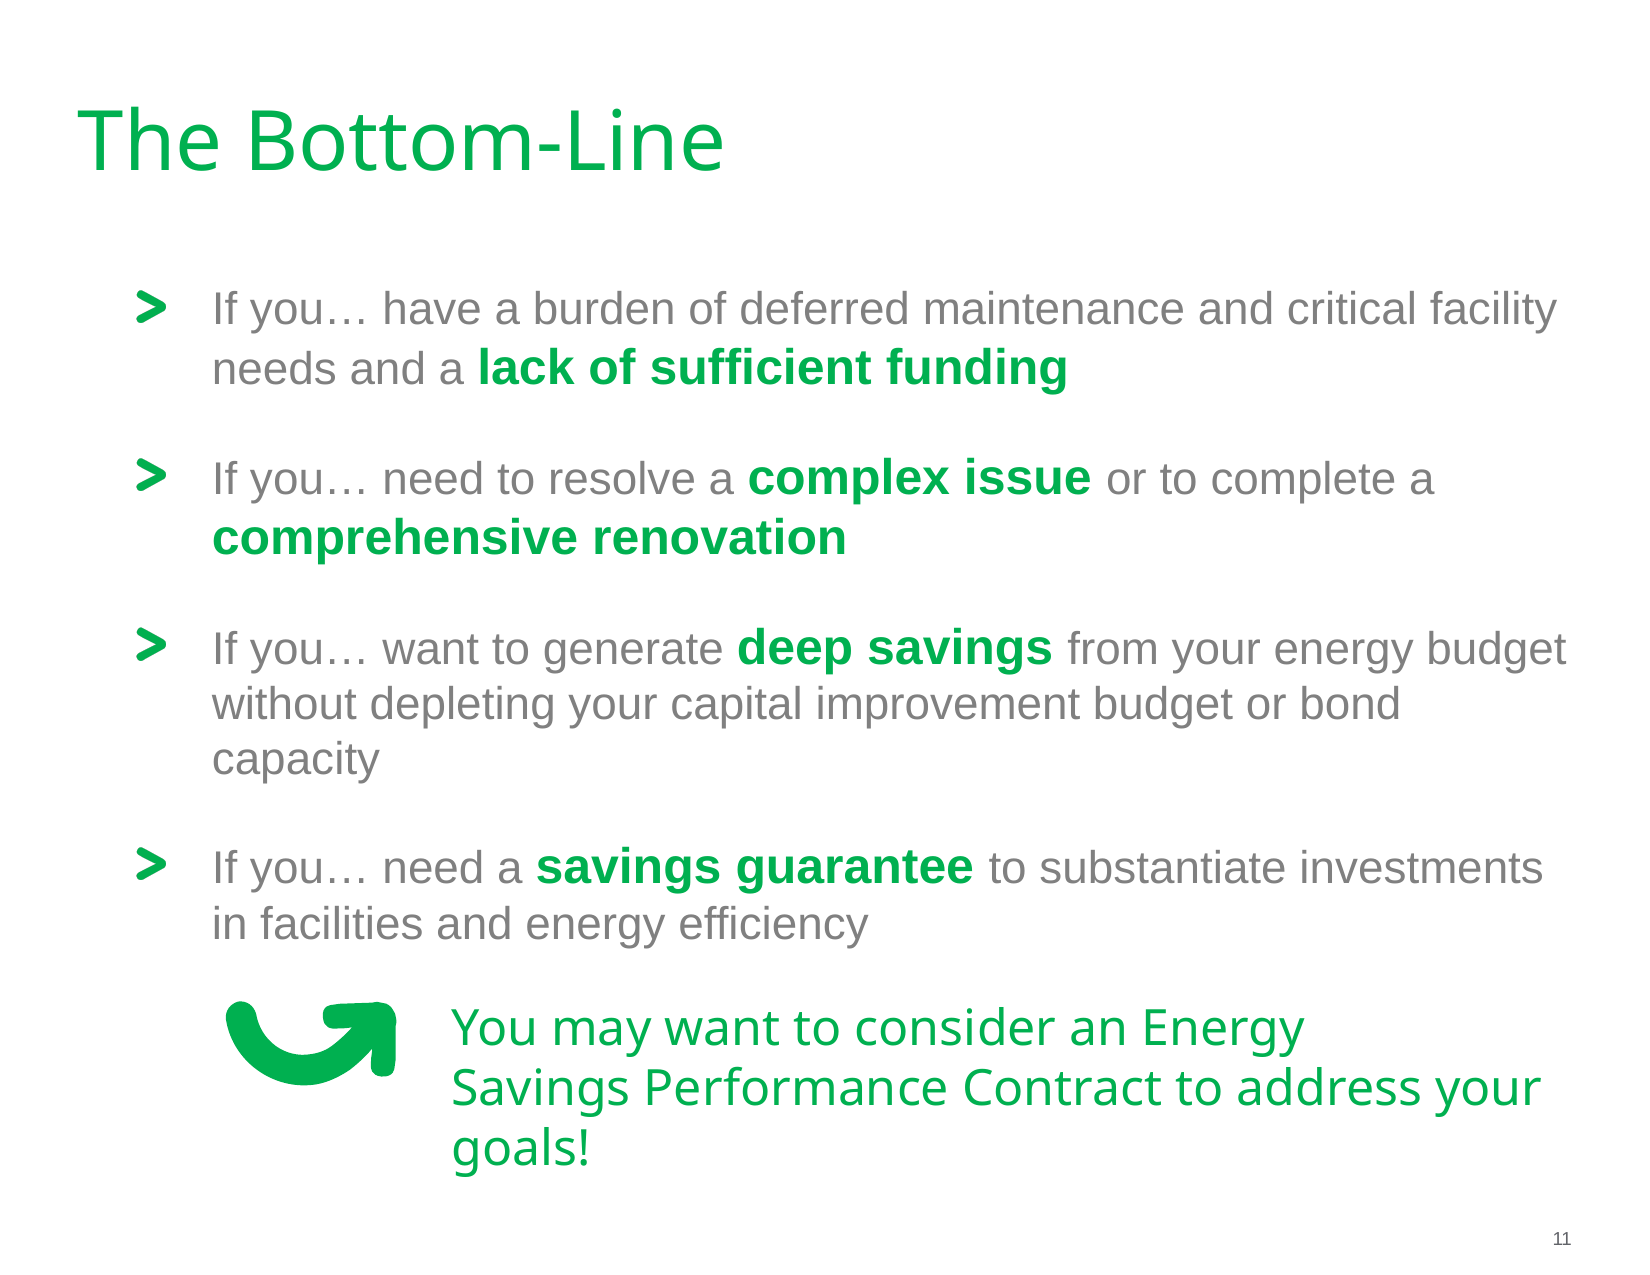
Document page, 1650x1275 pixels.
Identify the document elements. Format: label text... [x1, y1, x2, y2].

text_box You may want to consider an Energy Savings Performance Contract to address your goals! [436, 988, 1625, 1183]
list If you… have a burden of deferred maintenance and critical facility needs and a lack of sufficient funding If you… need to resolve a complex issue or to complete a comprehensive renovation If you… want to generate deep savings from your energy budget without depleting your capital improvement budget or bond capacity If you… need a savings guarantee to substantiate investments in facilities and energy efficiency [136, 278, 1586, 1034]
picture [136, 290, 166, 323]
picture [136, 627, 166, 661]
picture [136, 847, 166, 880]
text_box [225, 1001, 397, 1086]
picture [136, 458, 166, 491]
title The Bottom-Line [77, 29, 1573, 245]
